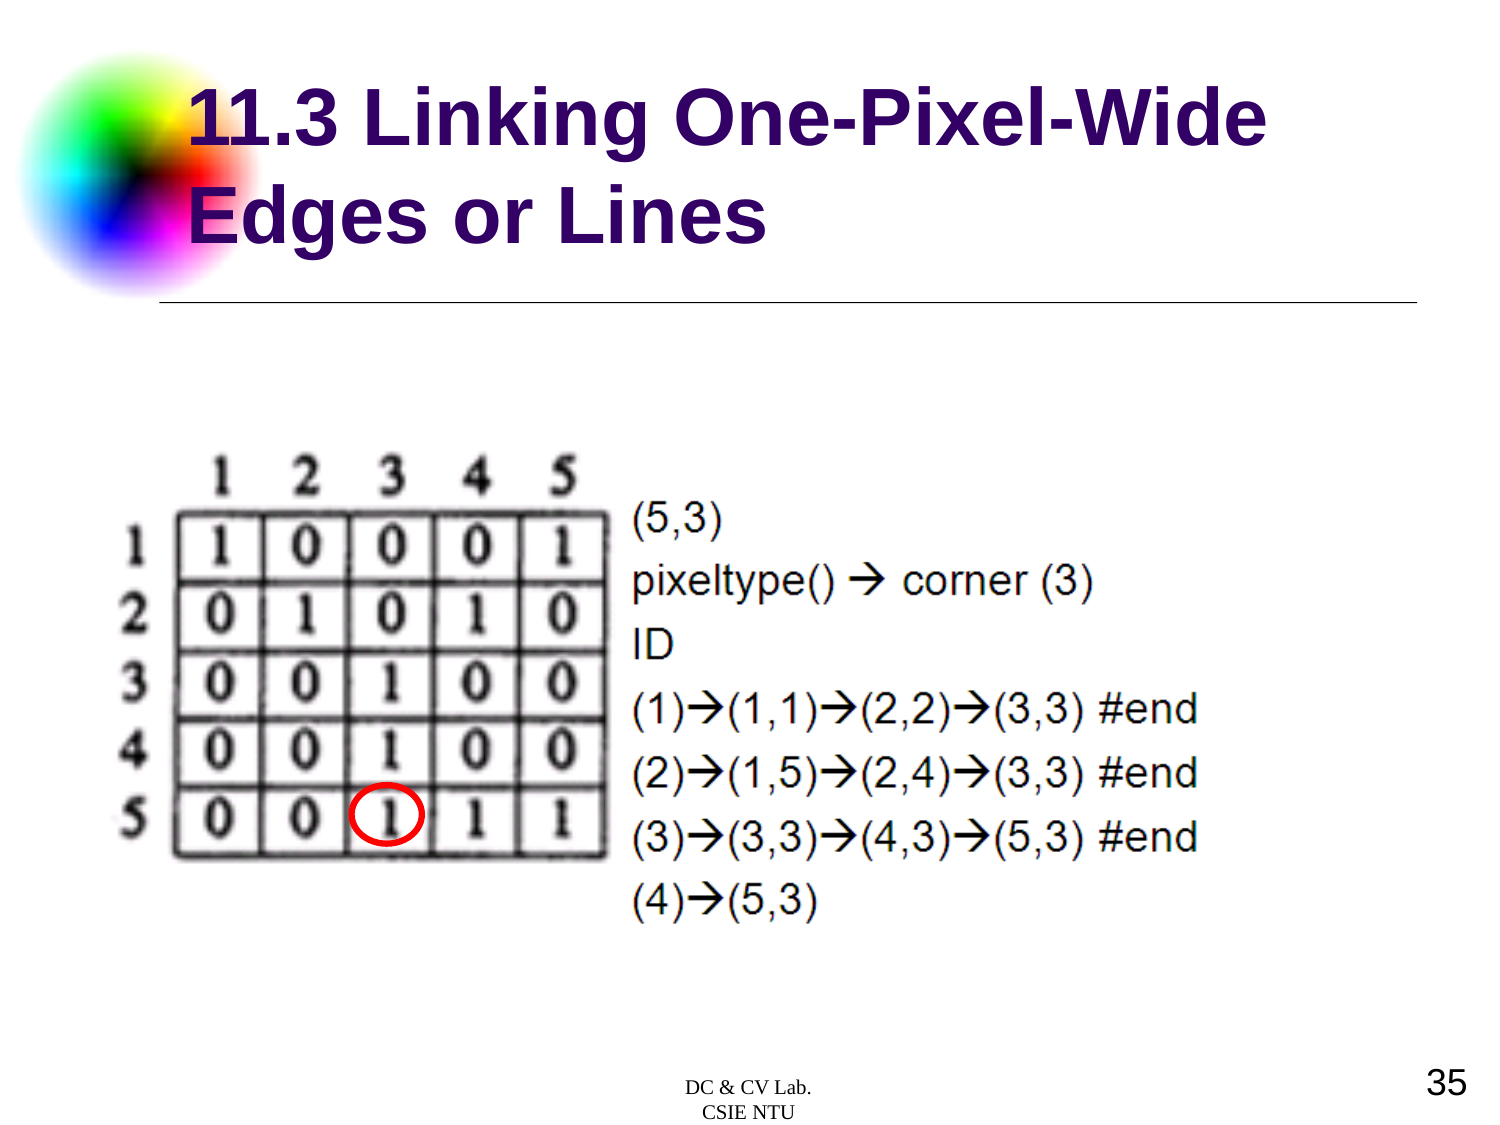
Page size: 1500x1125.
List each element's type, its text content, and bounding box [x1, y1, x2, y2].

text_box 35 [1411, 1050, 1489, 1111]
title 11.3 Linking One-Pixel-Wide Edges or Lines [171, 54, 1500, 268]
footer DC & CV Lab. CSIE NTU [510, 1066, 987, 1125]
picture [625, 491, 1231, 938]
picture [0, 42, 272, 318]
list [58, 434, 693, 891]
